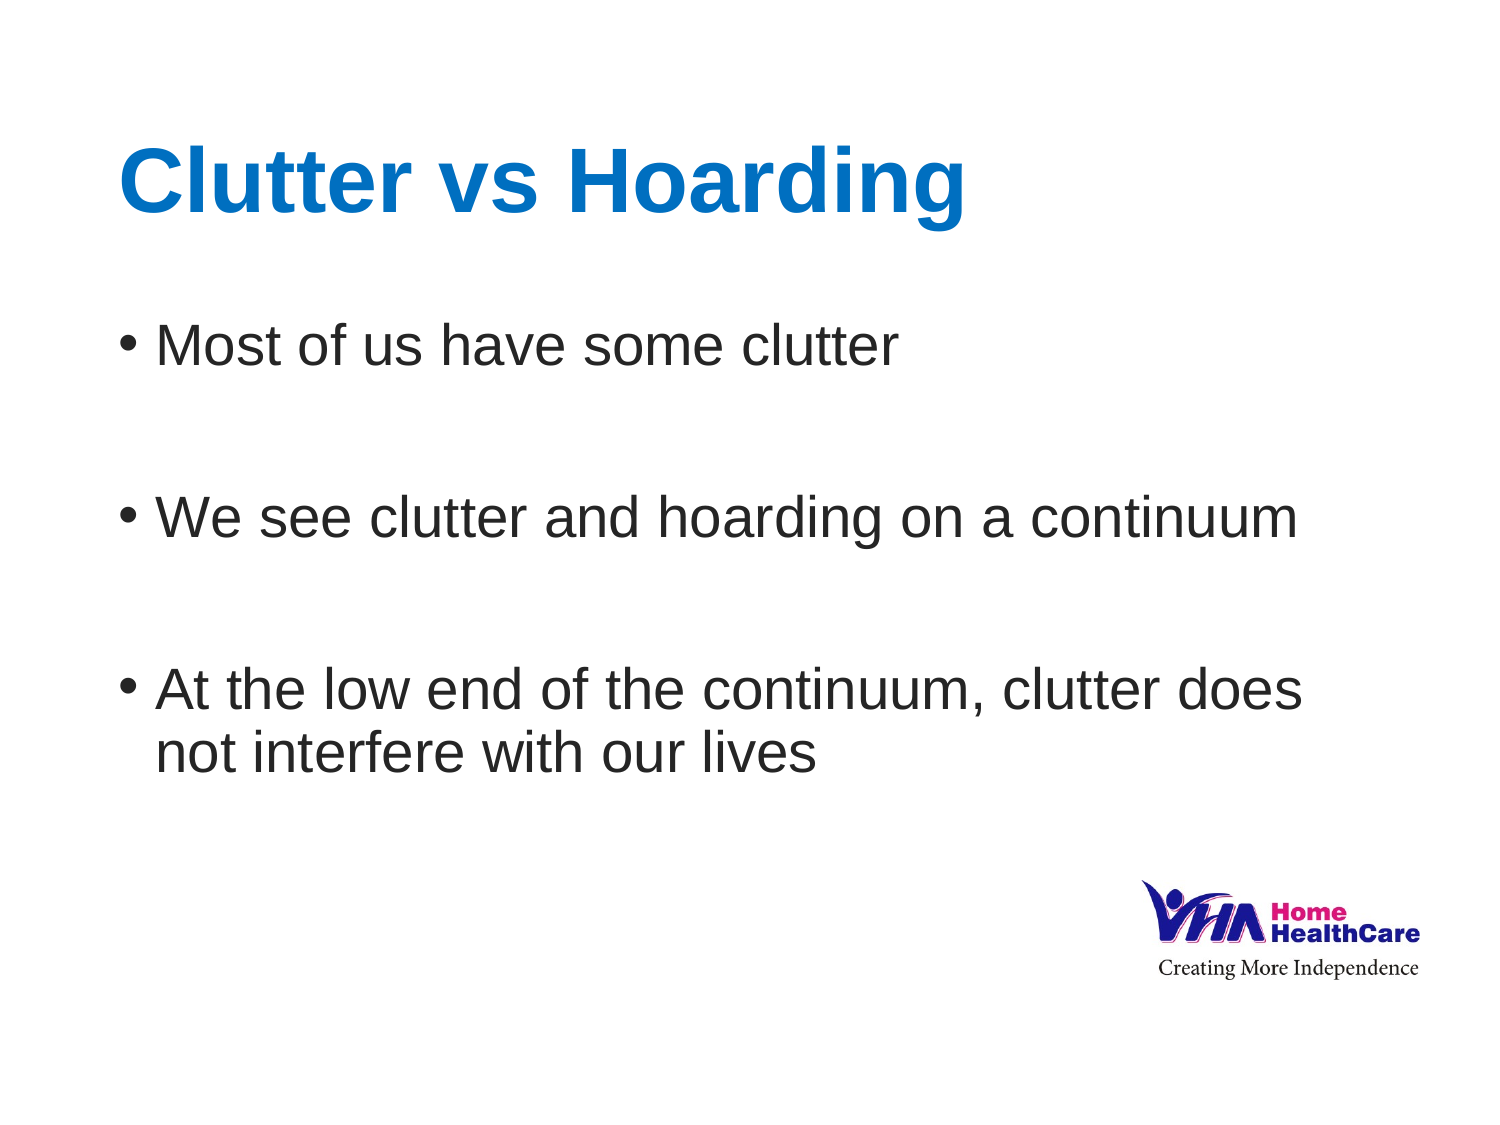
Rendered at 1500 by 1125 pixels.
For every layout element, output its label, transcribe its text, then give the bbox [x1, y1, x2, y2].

text_box [1141, 880, 1420, 980]
text_box Most of us have some clutter We see clutter and hoarding on a continuum At the low end of the continuum, clutter does not interfere with our lives [115, 307, 1310, 784]
title Clutter vs Hoarding [116, 73, 1384, 309]
